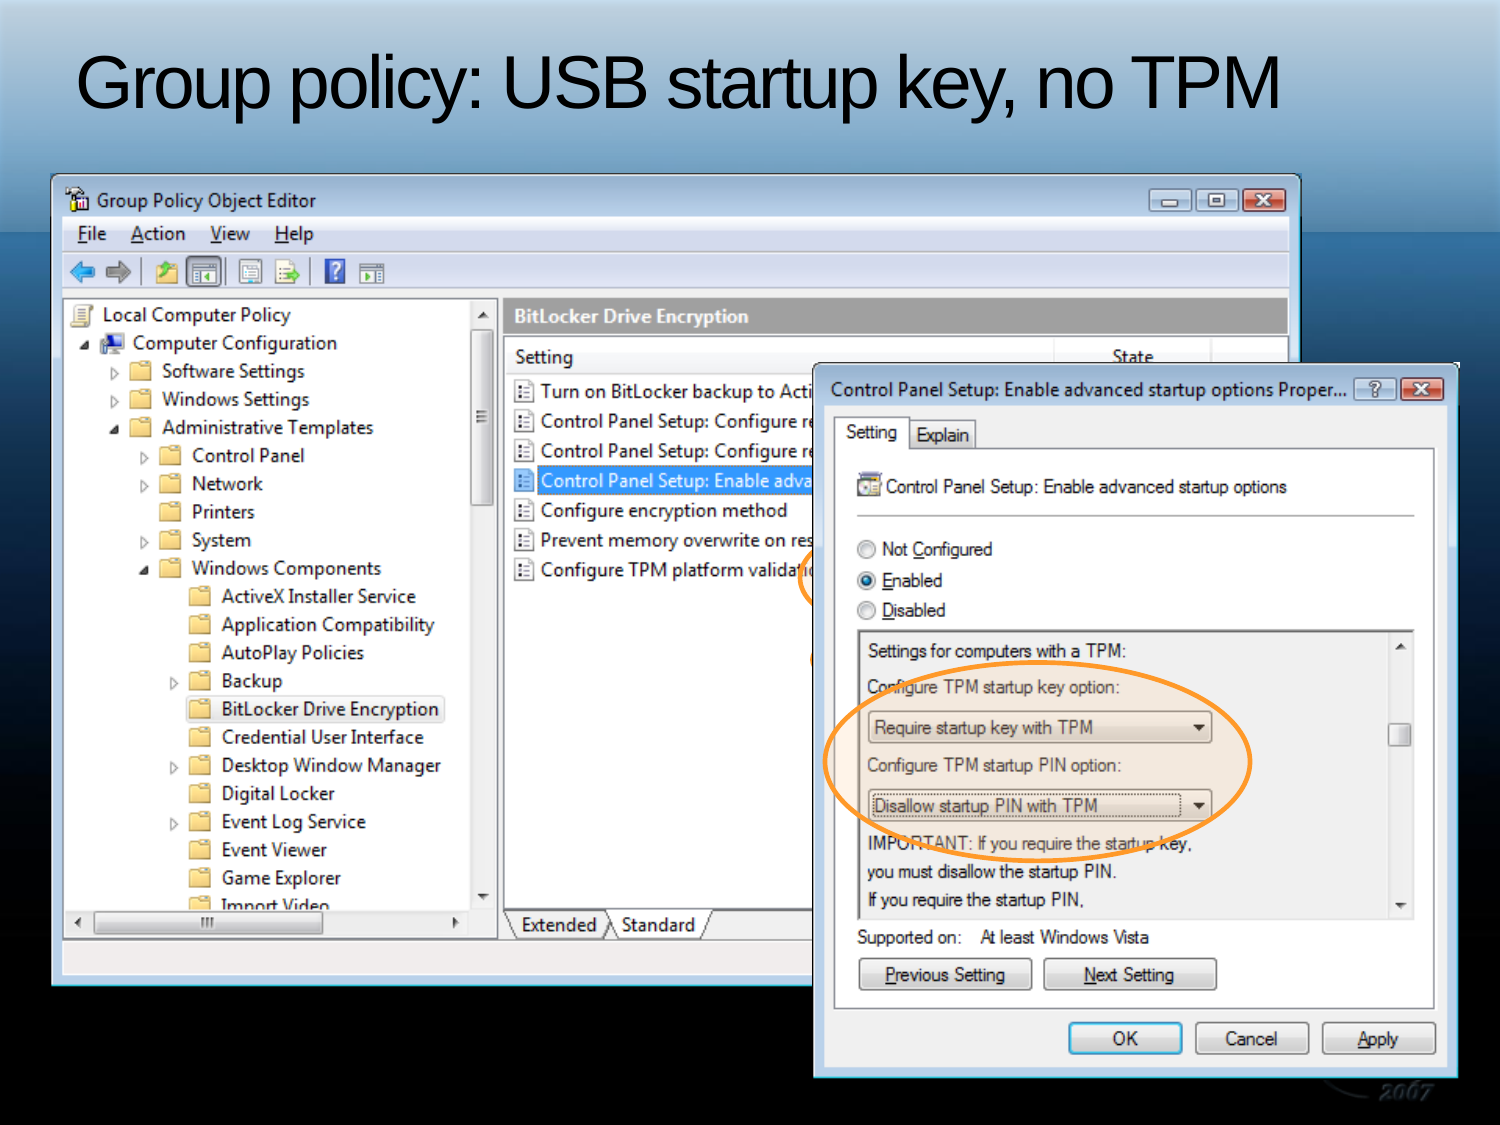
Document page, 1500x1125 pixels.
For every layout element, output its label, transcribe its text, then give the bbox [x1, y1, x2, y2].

title Group policy: USB startup key, no TPM [60, 35, 1436, 137]
picture [0, 173, 1500, 1125]
